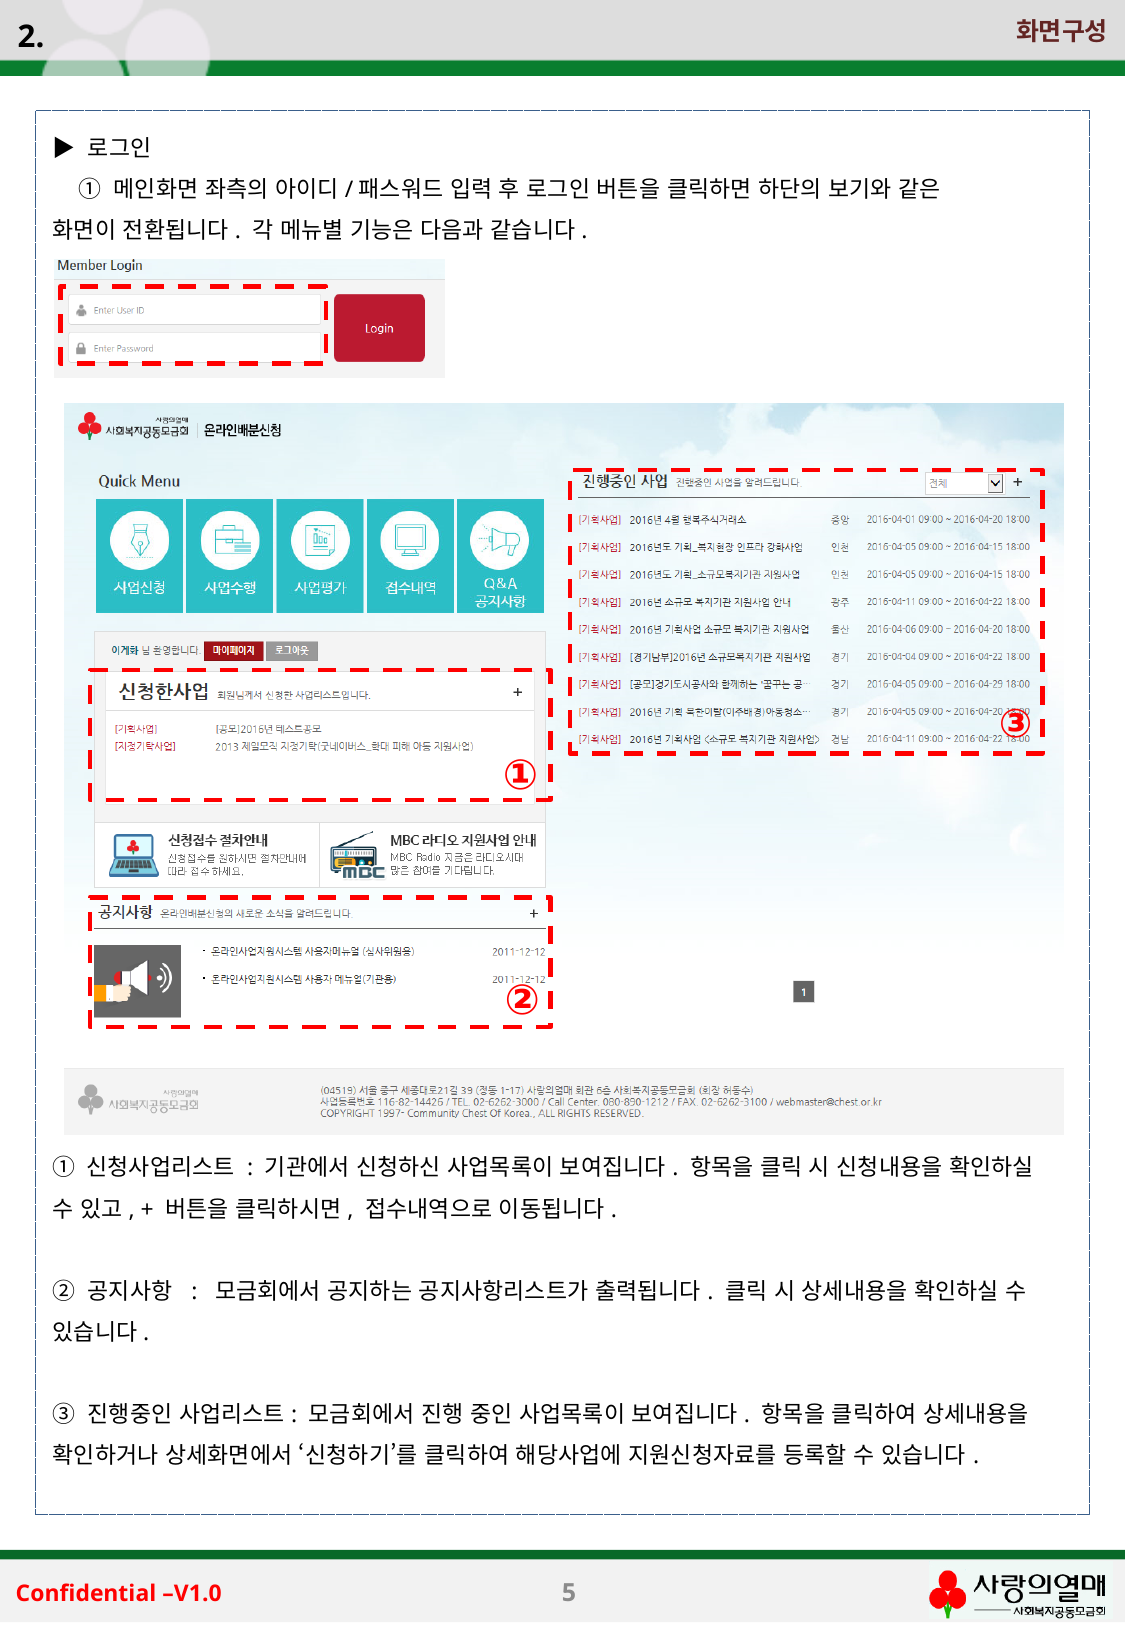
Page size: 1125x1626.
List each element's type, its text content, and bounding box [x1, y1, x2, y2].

picture [63, 402, 1065, 1135]
picture [54, 258, 445, 378]
title 2. [1, 0, 727, 70]
text_box ① 신청사업리스트 : 기관에서 신청하신 사업목록이 보여집니다. 항목을 클릭 시 신청내용을 확인하실 수 있고, + 버튼을 클릭하시면, 접수내역으로 이동됩니다. ② 공지사항 : 모금회에서 공지하는 공지사항리스트가 출력됩니다. 클릭 시 상세내용을 확인하실 수 있습니다. ③ 진행중인 사업리스트: 모금회에서 진행 중인 사업목록이 보여집니다. 항목을 클릭하여 상세내용을 확인하거나 상세화면에서 ‘신청하기’를 클릭하여 해당사업에 지원신청자료를 등록할 수 있습니다. [36, 1131, 1077, 1477]
picture [0, 0, 1125, 76]
picture [929, 1561, 1113, 1619]
slide_number 5 [509, 1567, 628, 1619]
text_box ▶ 로그인 ① 메인화면 좌측의 아이디/패스워드 입력 후 로그인 버튼을 클릭하면 하단의 보기와 같은 화면이 전환됩니다. 각 메뉴별 기능은 다음과 같습니다. [37, 111, 1002, 251]
